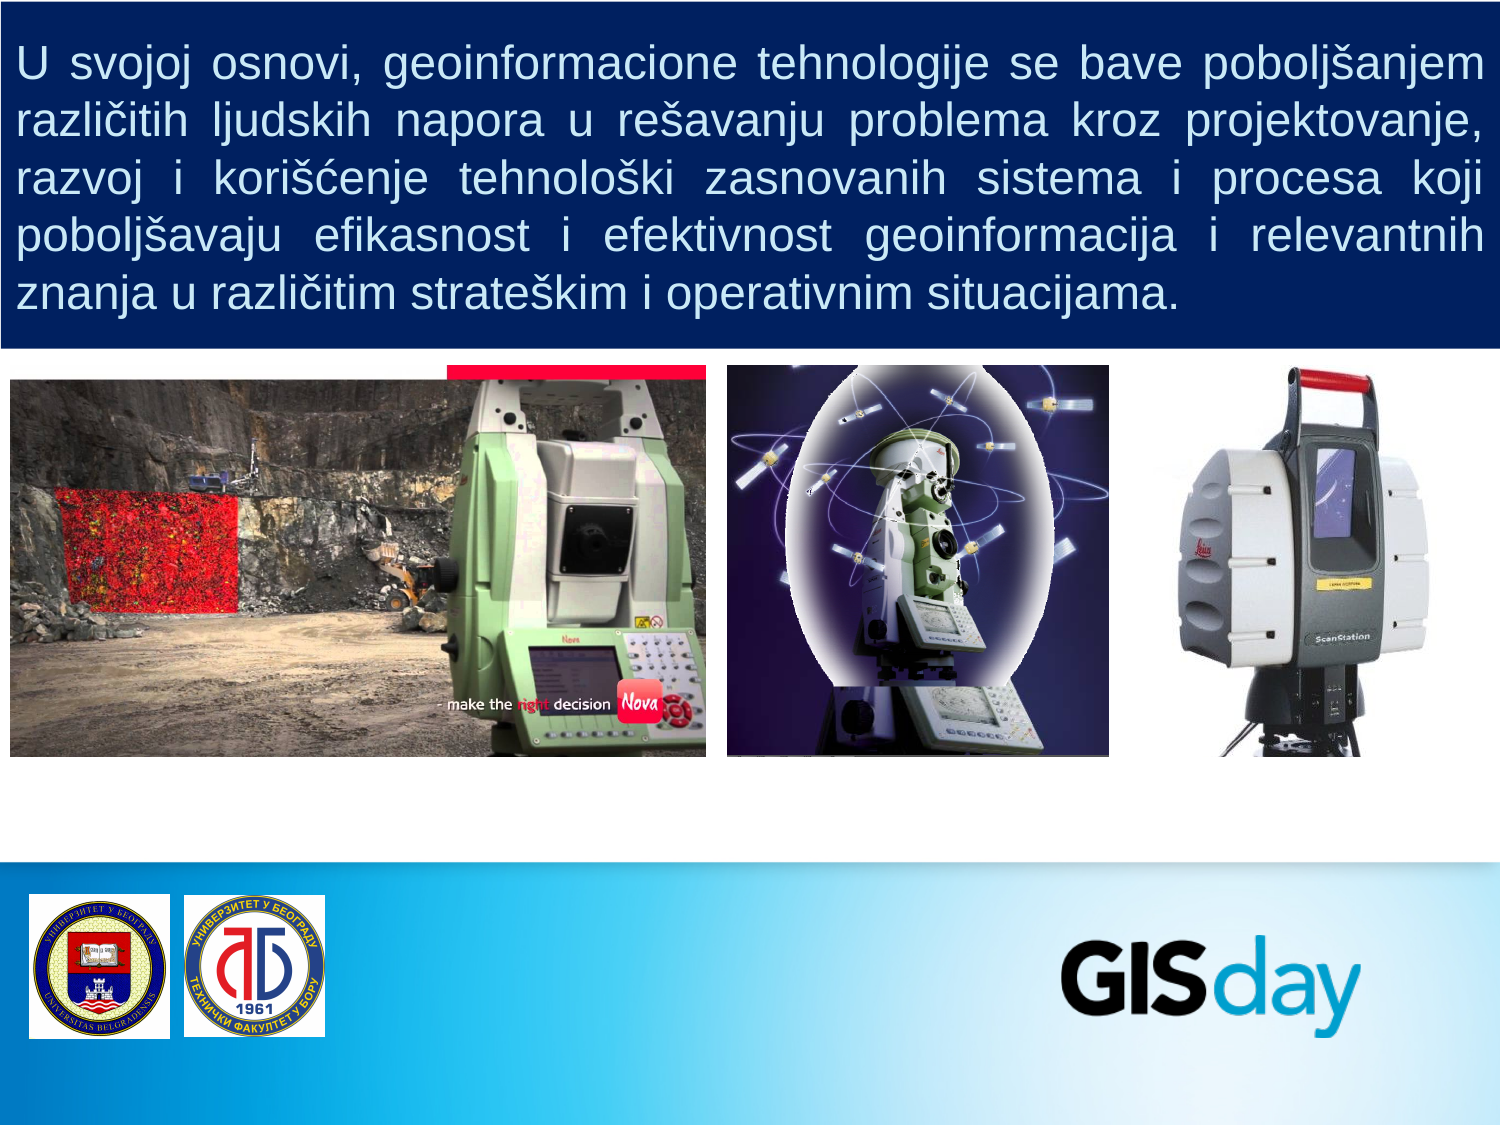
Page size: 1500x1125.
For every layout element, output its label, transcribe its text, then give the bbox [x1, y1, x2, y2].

picture [185, 896, 324, 1036]
picture [0, 349, 1500, 1125]
text_box U svojoj osnovi, geoinformacione tehnologije se bave poboljšanjem različitih ljudskih napora u rešavanju problema kroz projektovanje, razvoj i korišćenje tehnološki zasnovanih sistema i procesa koji poboljšavaju efikasnost i efektivnost geoinformacija i relevantnih znanja u različitim strateškim i operativnim situacijama. [0, 1, 1500, 349]
